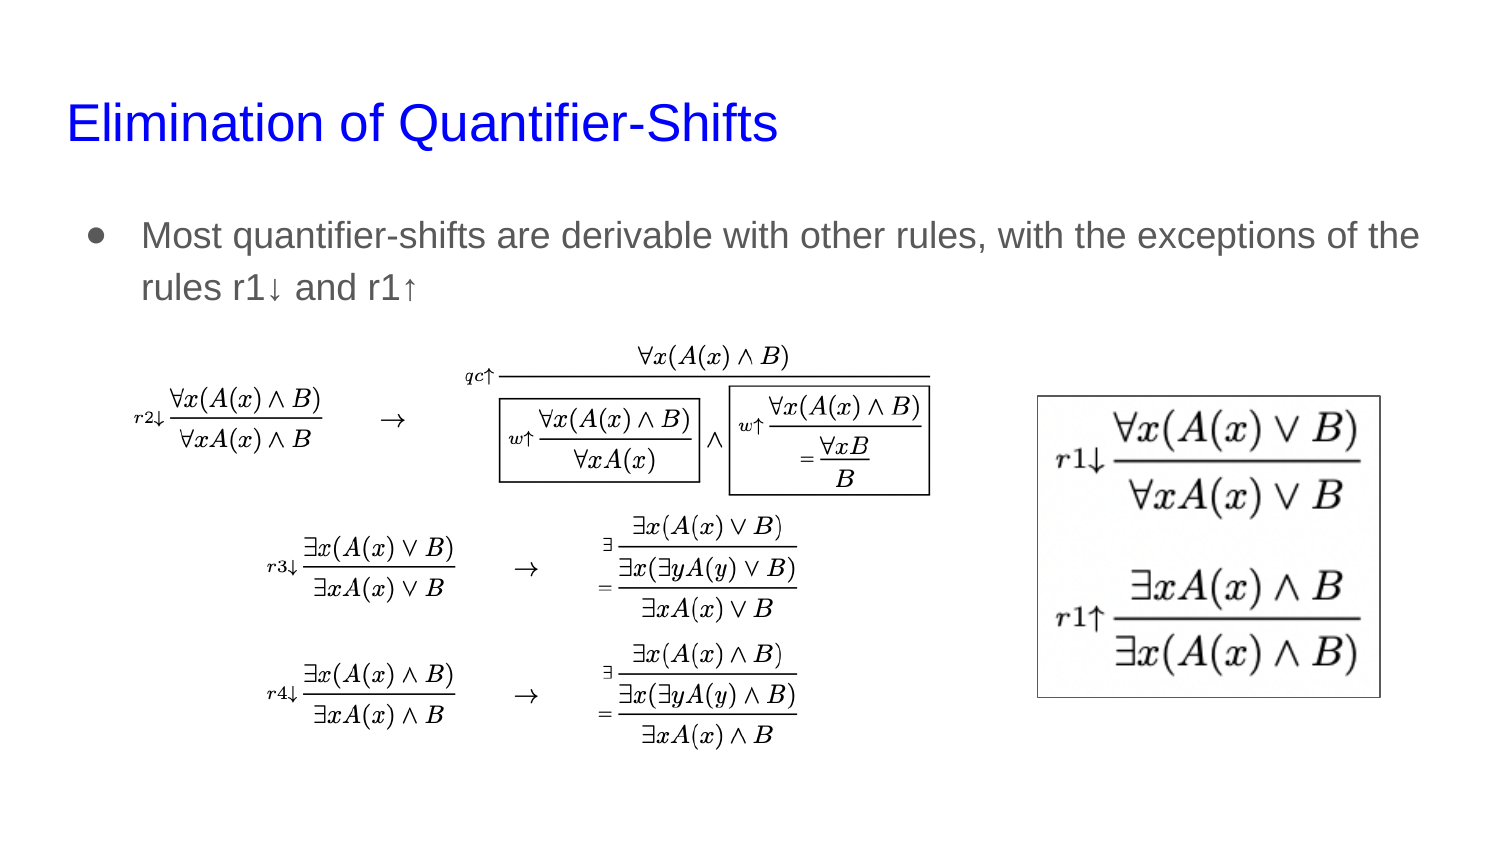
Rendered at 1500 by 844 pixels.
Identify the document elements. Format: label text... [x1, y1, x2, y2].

title Elimination of Quantifier-Shifts [51, 72, 1449, 167]
picture [1038, 396, 1380, 697]
list Most quantifier-shifts are derivable with other rules, with the exceptions of the rules r1↓ and r1↑ [51, 189, 1449, 750]
picture [123, 327, 951, 767]
